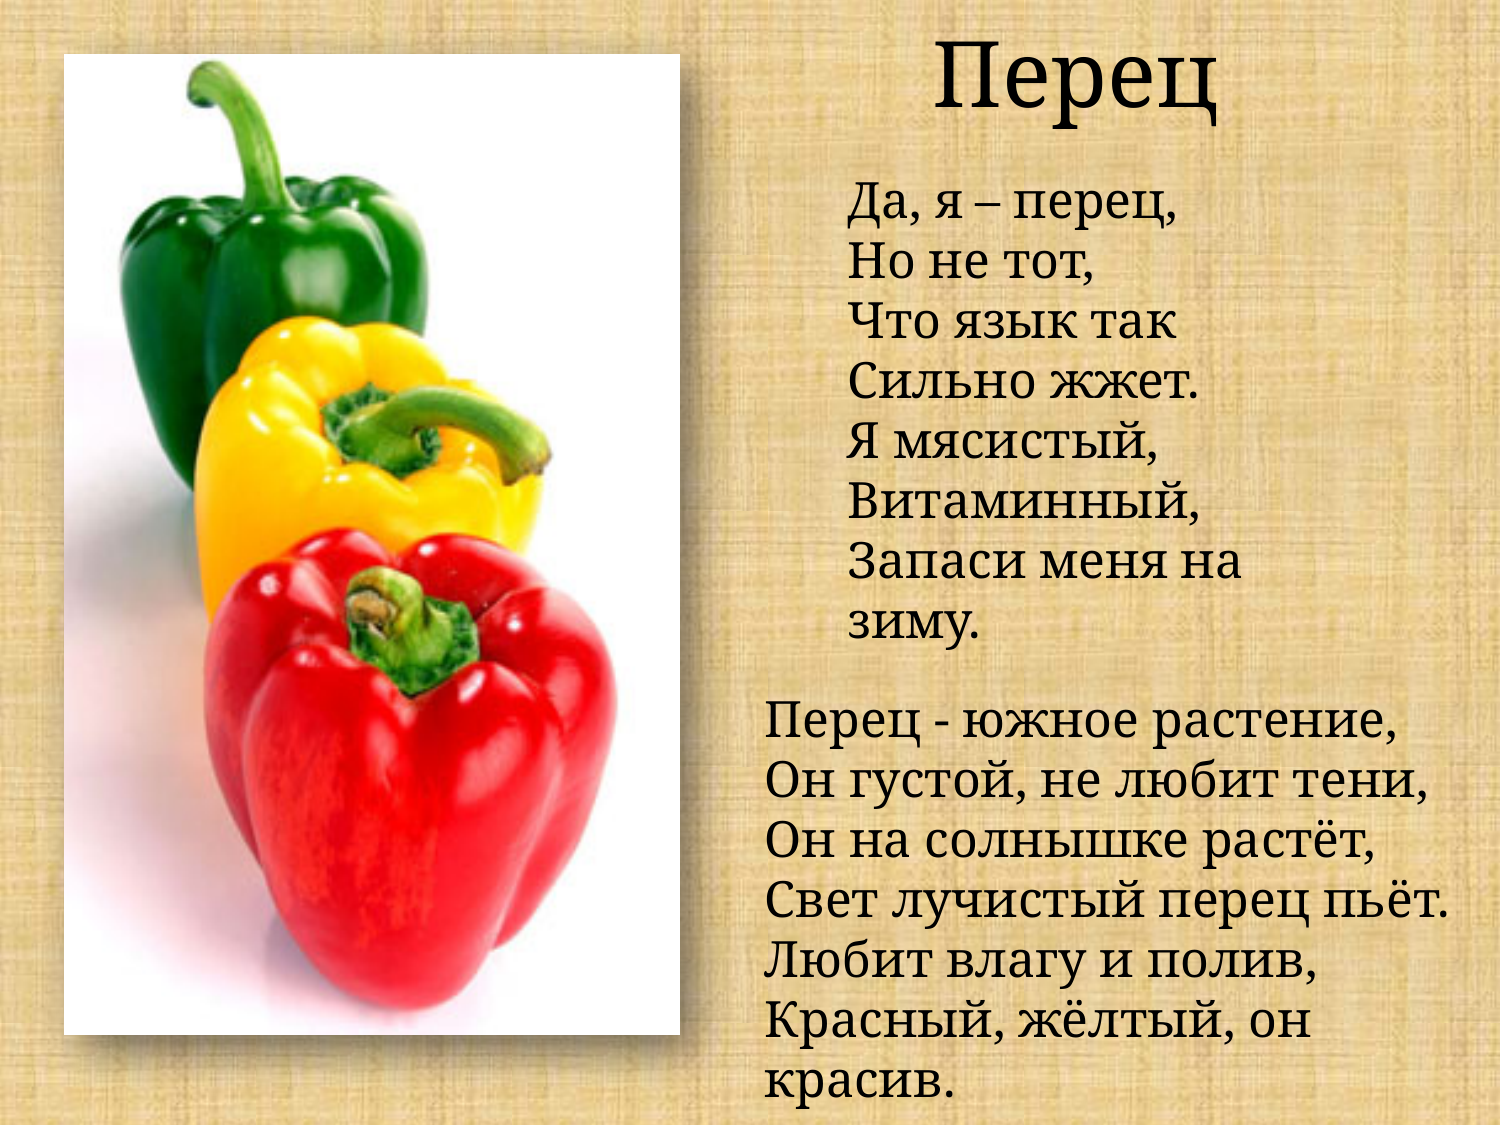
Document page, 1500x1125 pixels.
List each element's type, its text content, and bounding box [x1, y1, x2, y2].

text_box Да, я – перец, Но не тот, Что язык так Сильно жжет. Я мясистый, Витаминный, Запаси меня на зиму. [832, 160, 1388, 680]
title Перец [868, 0, 1284, 142]
text_box Перец - южное растение, Он густой, не любит тени, Он на солнышке растёт, Свет лучистый перец пьёт. Любит влагу и полив, Красный, жёлтый, он красив. [750, 680, 1471, 1116]
picture [0, 0, 1500, 1125]
